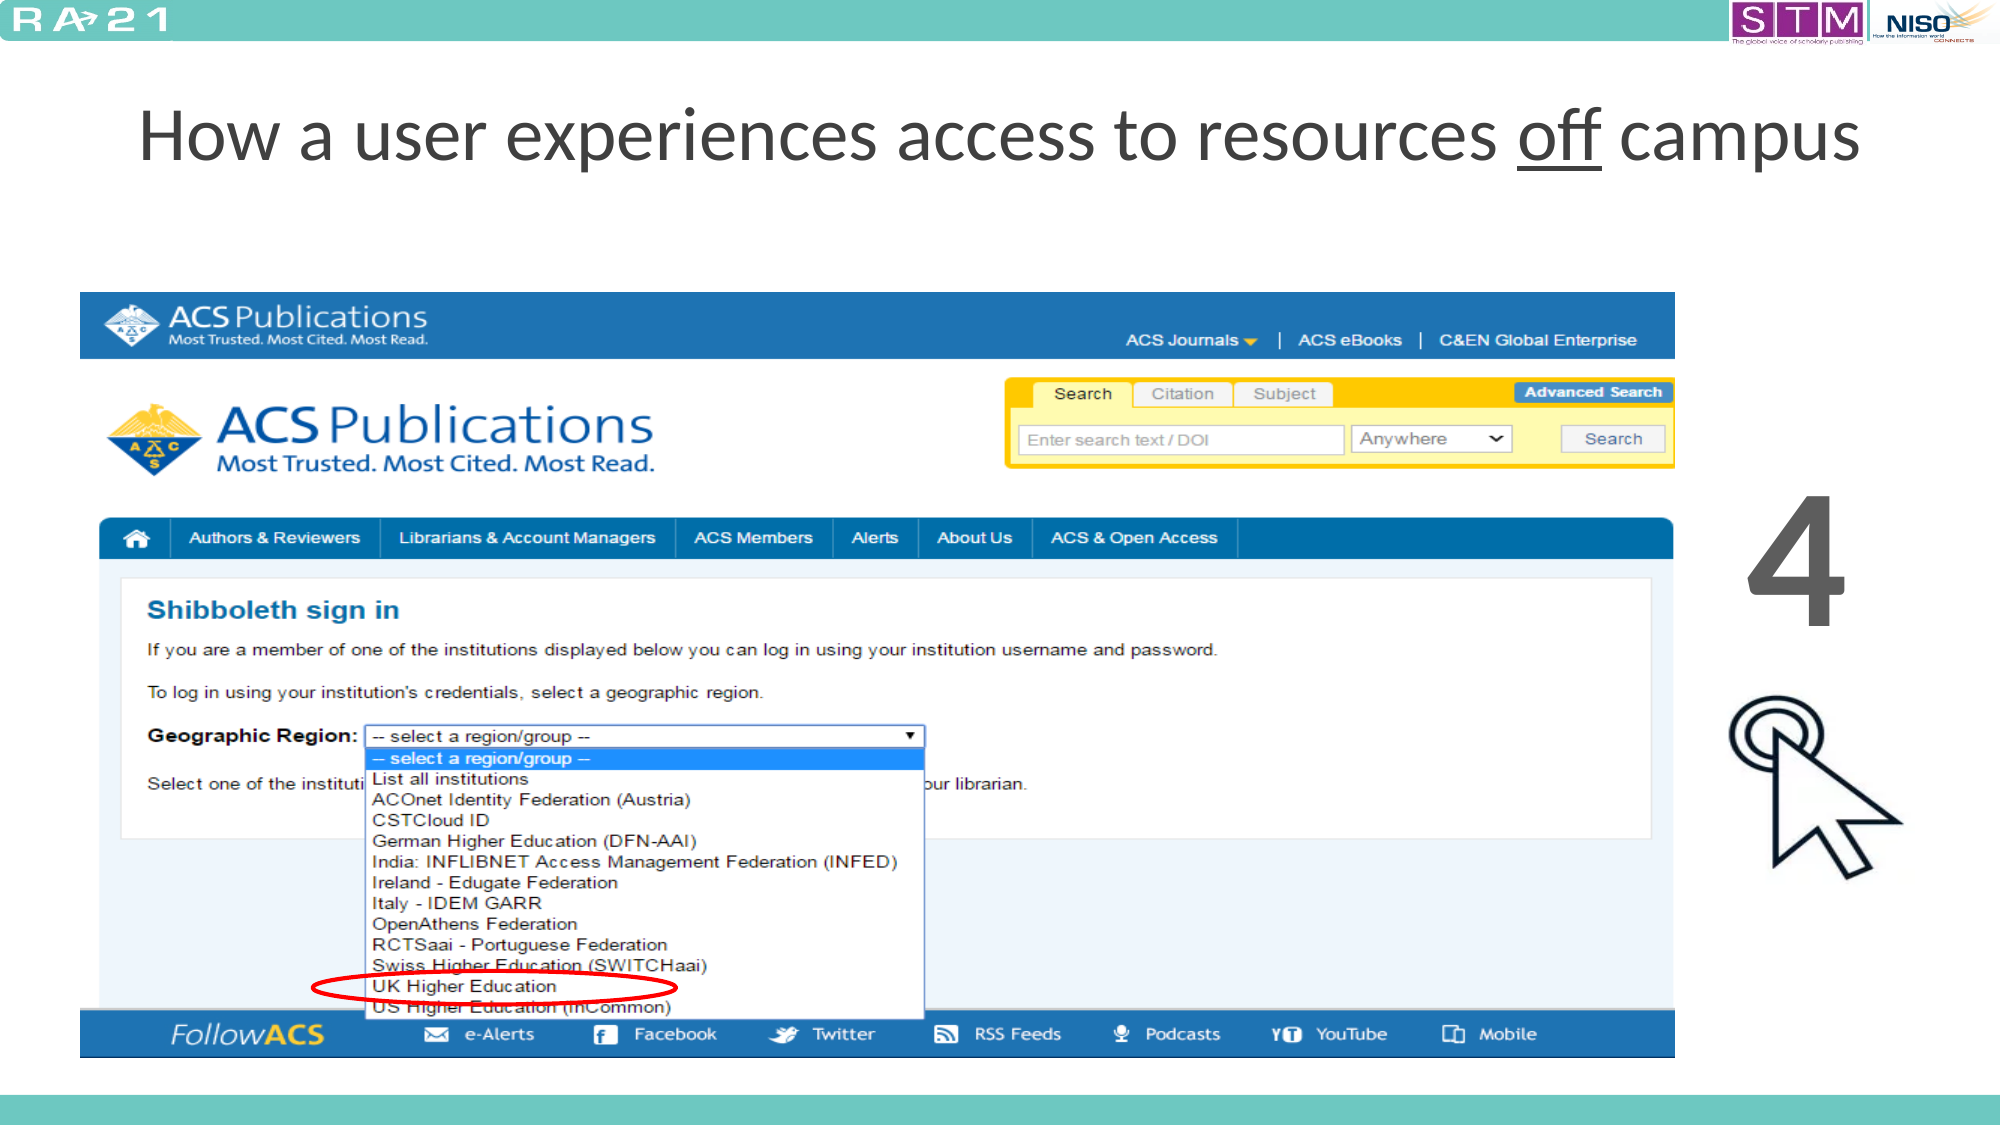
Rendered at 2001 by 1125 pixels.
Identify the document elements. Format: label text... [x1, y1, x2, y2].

picture [1729, 0, 1867, 46]
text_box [1715, 418, 1916, 888]
picture [0, 0, 172, 41]
picture [80, 292, 1676, 1058]
title How a user experiences access to resources off campus [99, 75, 1901, 265]
picture [1870, 0, 2000, 44]
